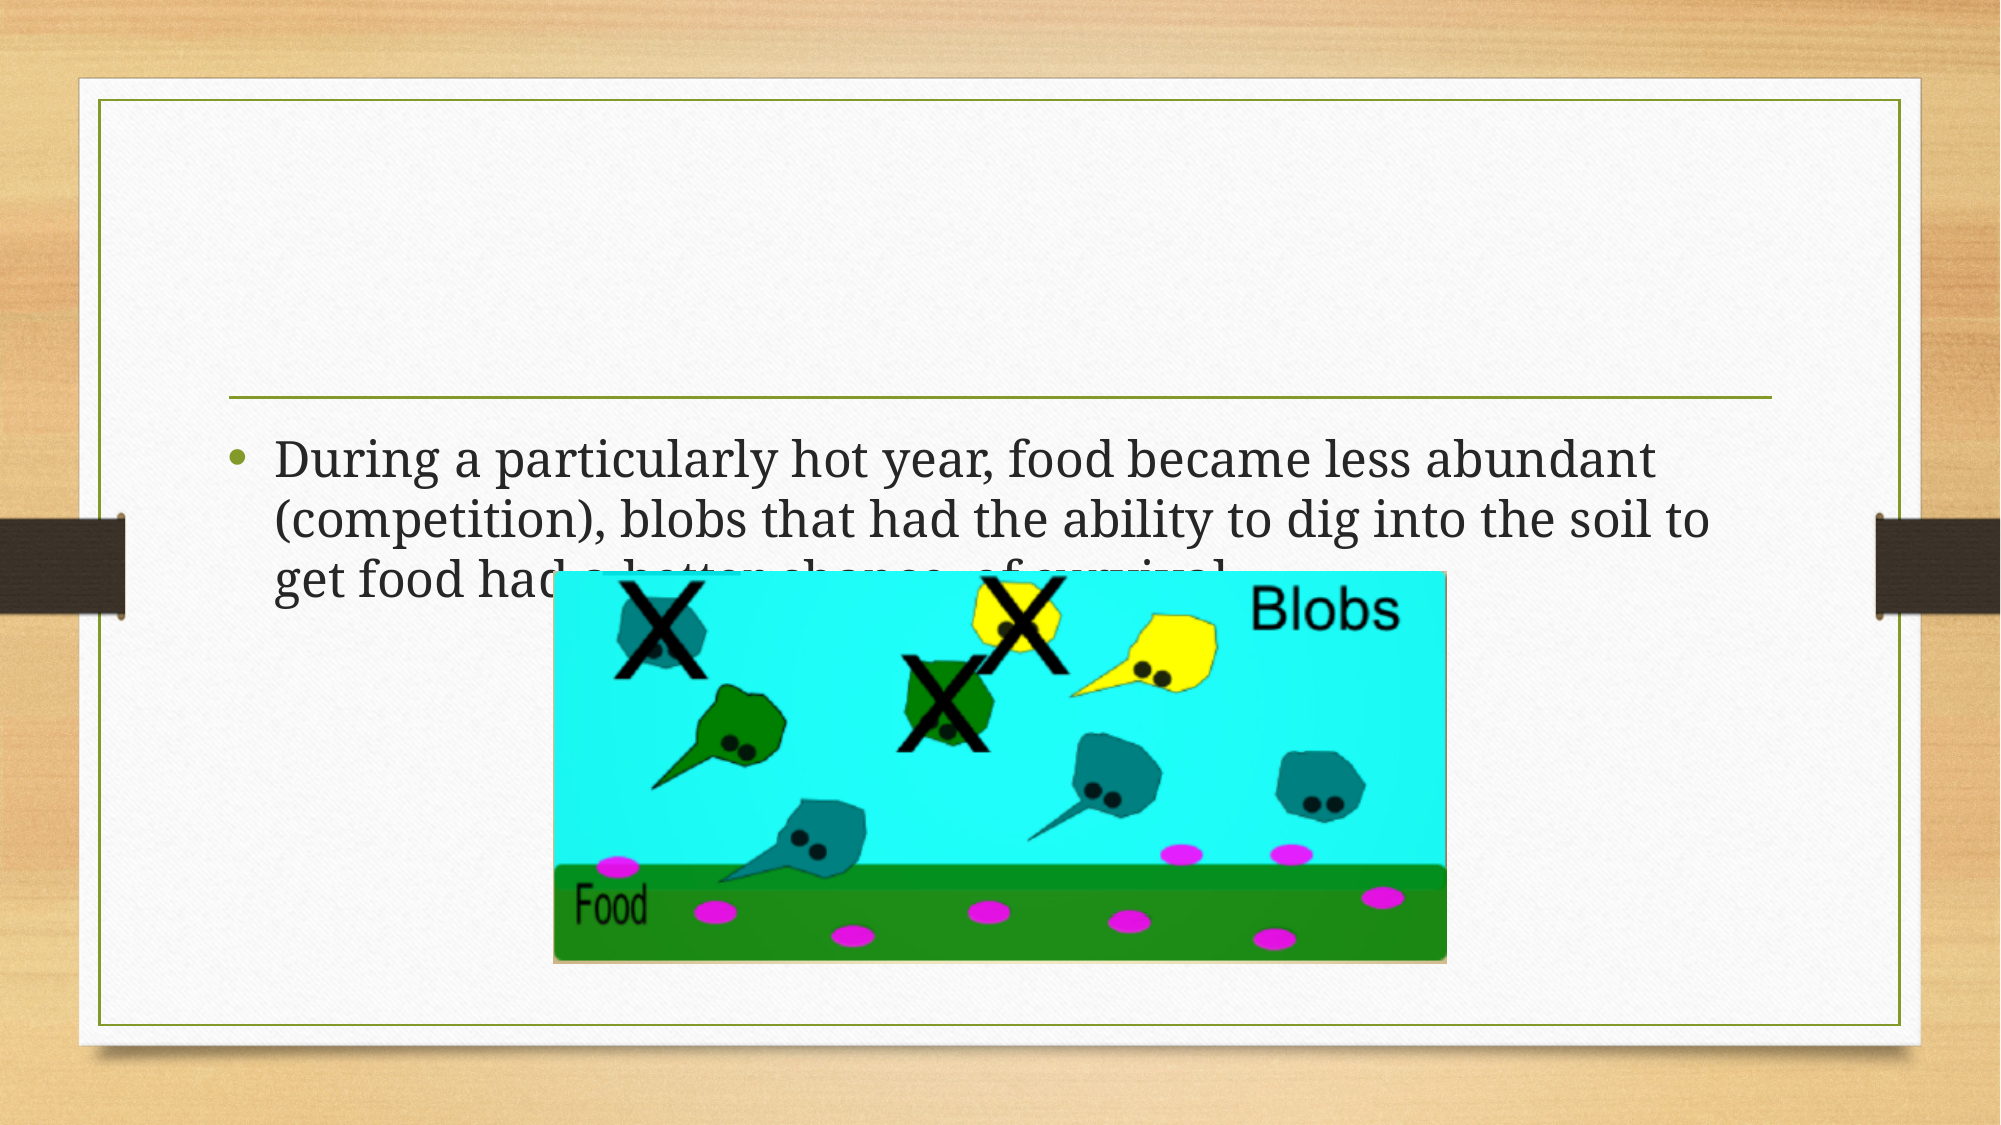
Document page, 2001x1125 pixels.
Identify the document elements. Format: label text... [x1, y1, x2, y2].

list During a particularly hot year, food became less abundant (competition), blobs that had the ability to dig into the soil to get food had a better chance of survival [212, 419, 1788, 964]
picture [0, 0, 2001, 1125]
